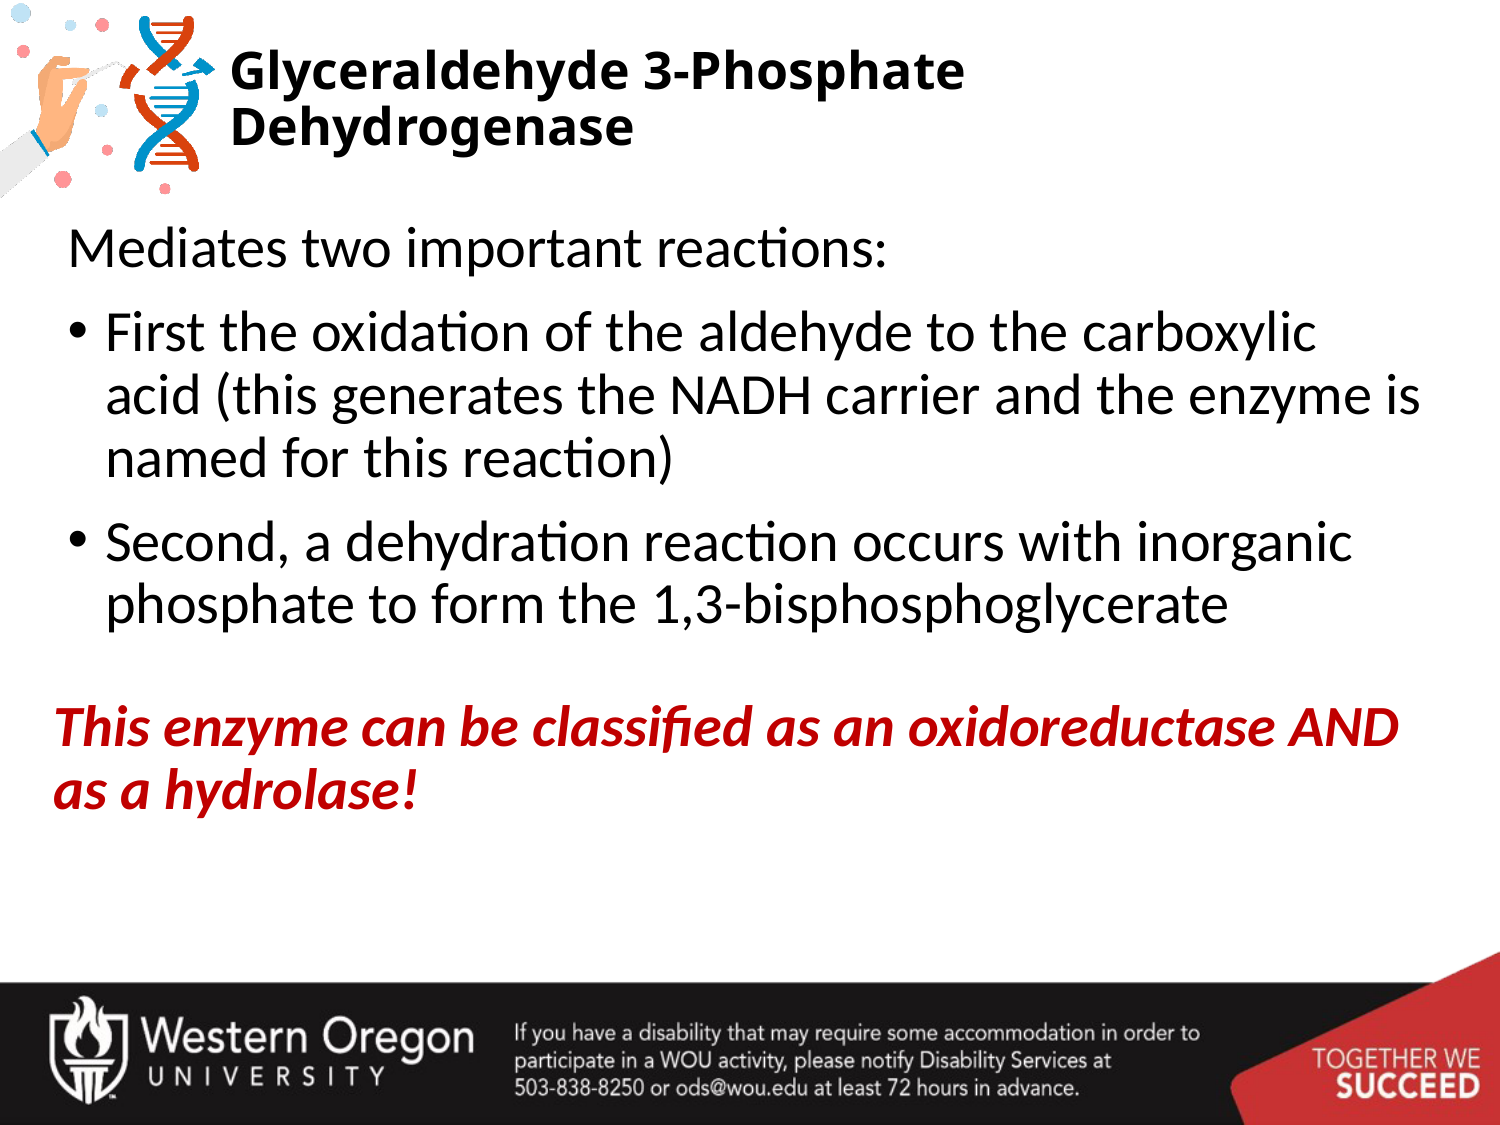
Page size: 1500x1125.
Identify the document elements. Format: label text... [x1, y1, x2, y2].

picture [0, 3, 215, 198]
text_box This enzyme can be classified as an oxidoreductase AND as a hydrolase! [38, 688, 1427, 888]
list Mediates two important reactions: First the oxidation of the aldehyde to the carboxylic acid (this generates the NADH carrier and the enzyme is named for this reaction) Second, a dehydration reaction occurs with inorganic phosphate to form the 1,3-bisphosphoglycerate [52, 209, 1441, 677]
title Glyceraldehyde 3-Phosphate Dehydrogenase [214, 36, 1397, 165]
picture [0, 946, 1500, 1125]
